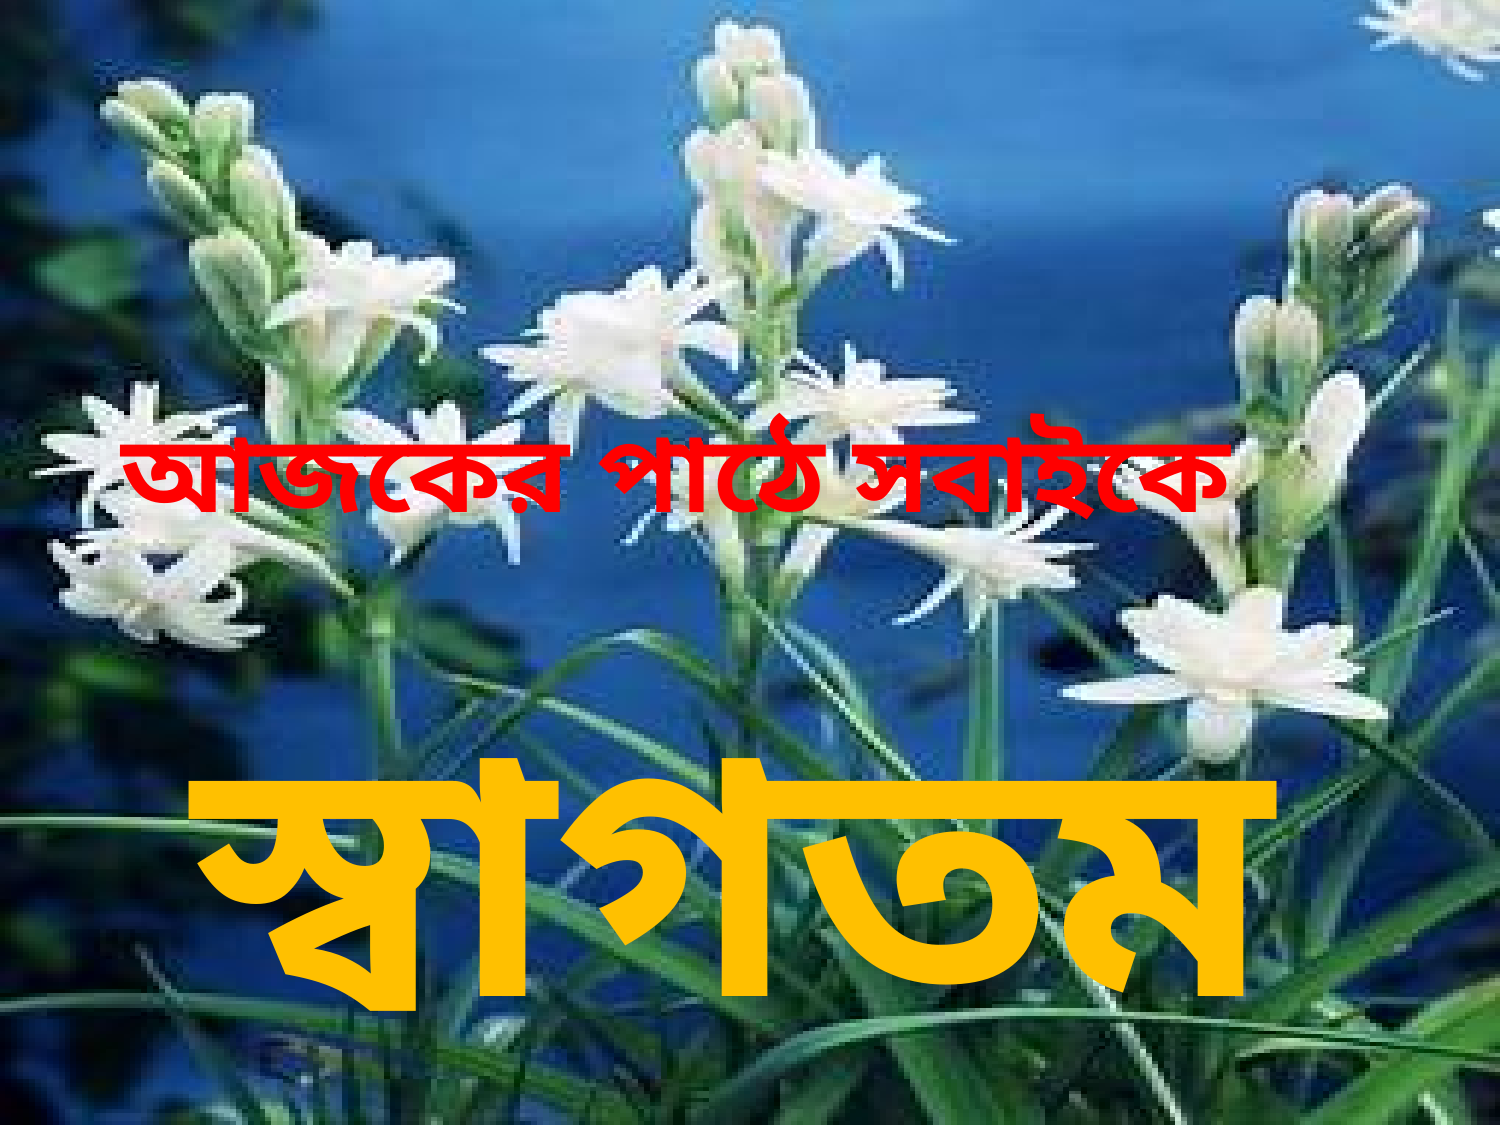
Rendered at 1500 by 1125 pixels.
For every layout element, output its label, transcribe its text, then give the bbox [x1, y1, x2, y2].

text_box আজকের পাঠে সবাইকে [106, 397, 1360, 542]
text_box স্বাগতম [53, 643, 1413, 1074]
picture [0, 0, 1500, 1125]
